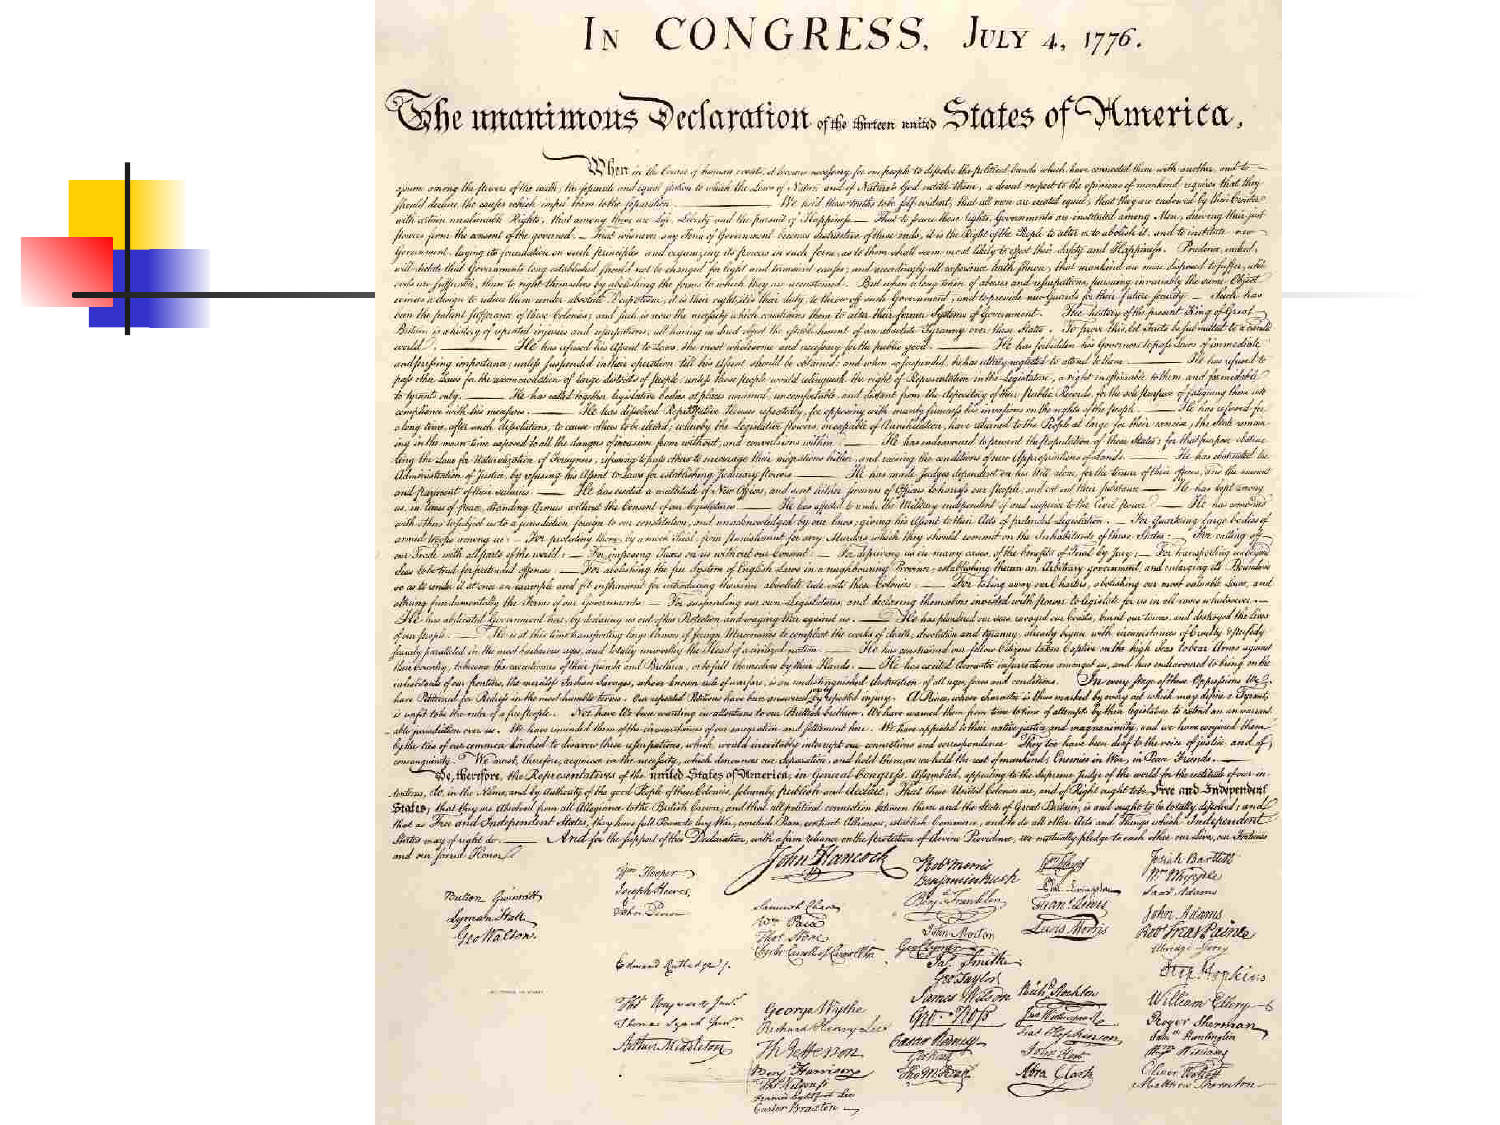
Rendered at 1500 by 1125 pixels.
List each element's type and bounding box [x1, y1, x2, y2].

picture [374, 0, 1283, 1125]
